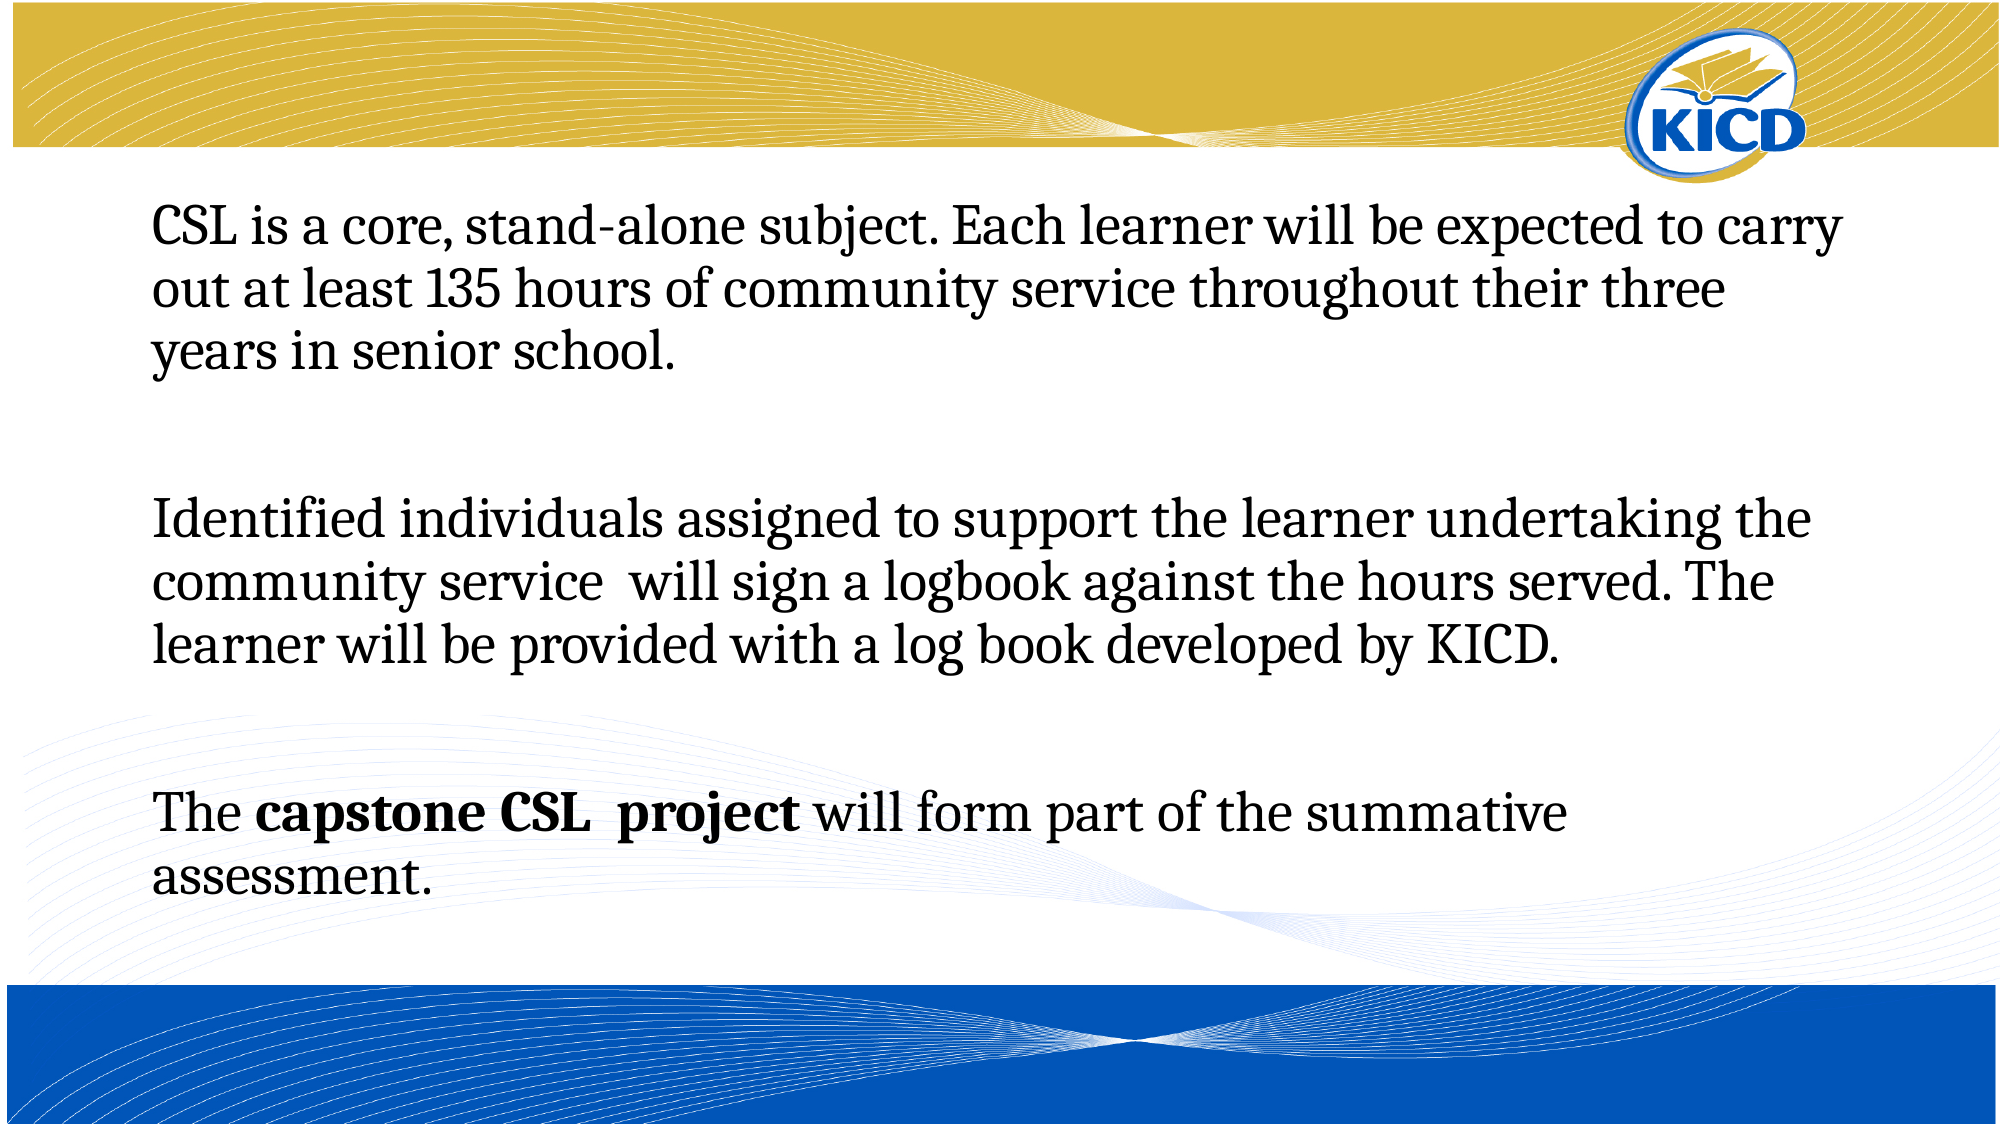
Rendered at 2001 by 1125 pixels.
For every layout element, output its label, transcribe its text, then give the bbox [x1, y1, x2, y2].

list CSL is a core, stand-alone subject. Each learner will be expected to carry out at least 135 hours of community service throughout their three years in senior school. Identified individuals assigned to support the learner undertaking the community service will sign a logbook against the hours served. The learner will be provided with a log book developed by KICD. The capstone CSL project will form part of the summative assessment. [137, 186, 1863, 1011]
picture [0, 0, 2000, 1125]
